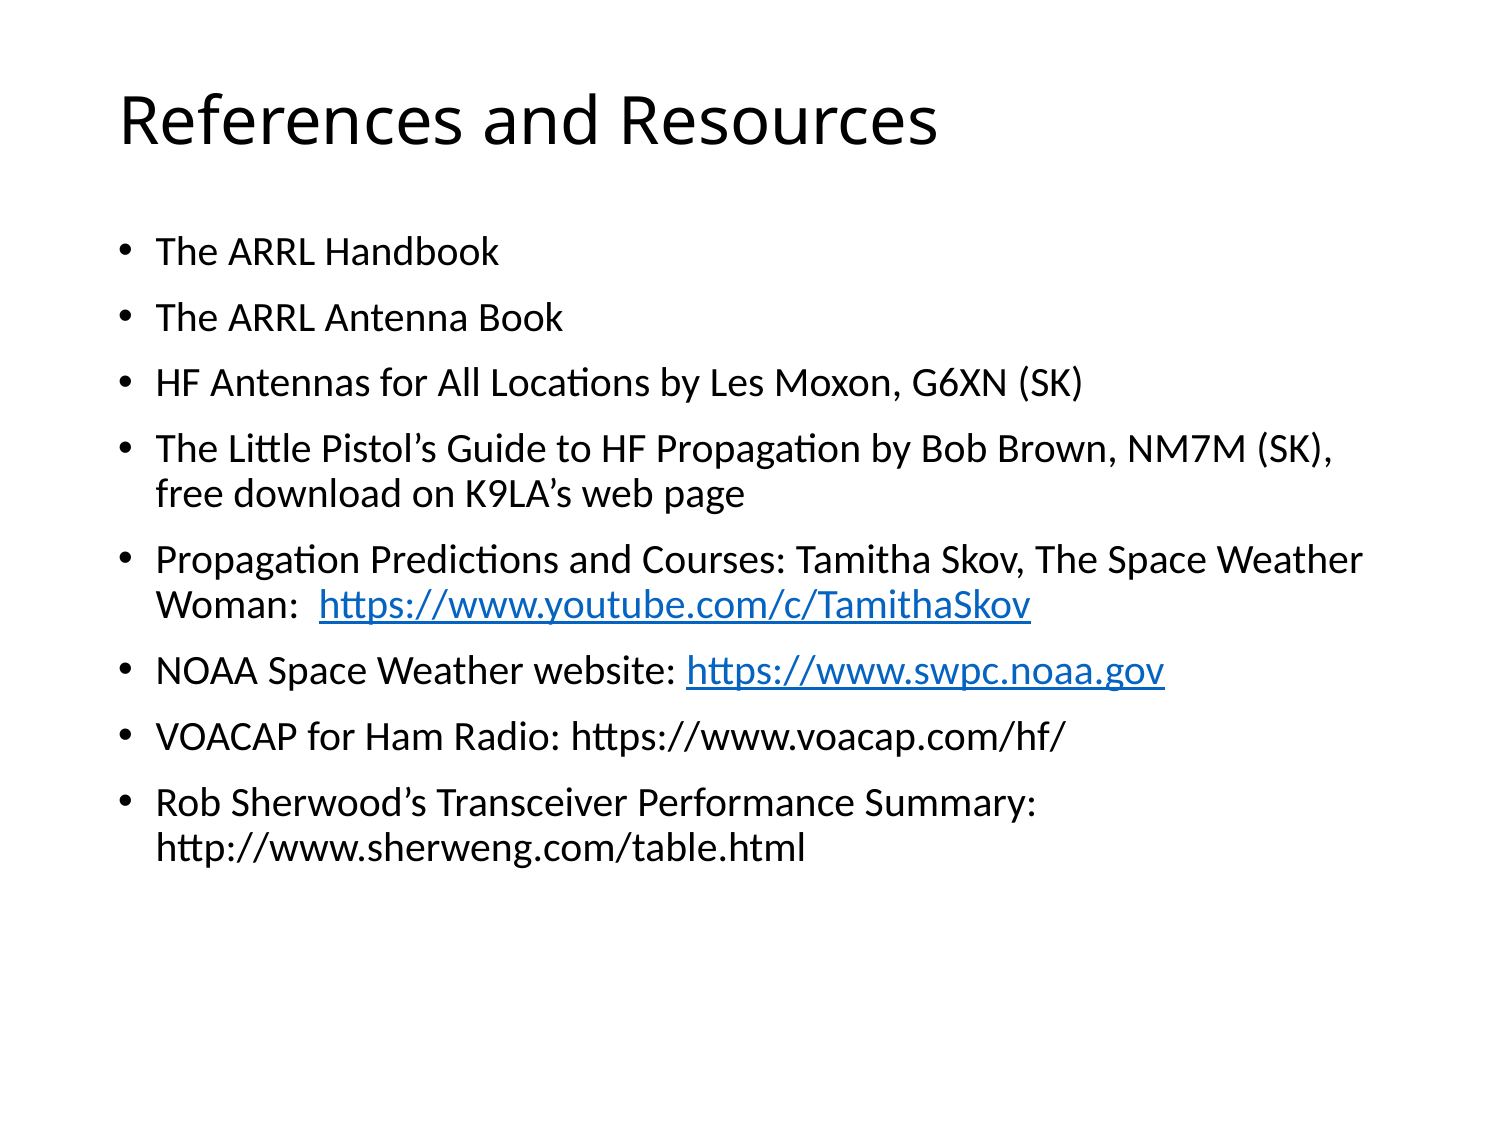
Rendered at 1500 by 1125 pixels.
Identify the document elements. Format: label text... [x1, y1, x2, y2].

title References and Resources [103, 59, 1397, 186]
list The ARRL Handbook The ARRL Antenna Book HF Antennas for All Locations by Les Moxon, G6XN (SK) The Little Pistol’s Guide to HF Propagation by Bob Brown, NM7M (SK), free download on K9LA’s web page Propagation Predictions and Courses: Tamitha Skov, The Space Weather Woman: https://www.youtube.com/c/TamithaSkov NOAA Space Weather website: https://www.swpc.noaa.gov VOACAP for Ham Radio: https://www.voacap.com/hf/ Rob Sherwood’s Transceiver Performance Summary: http://www.sherweng.com/table.html [103, 221, 1397, 1014]
